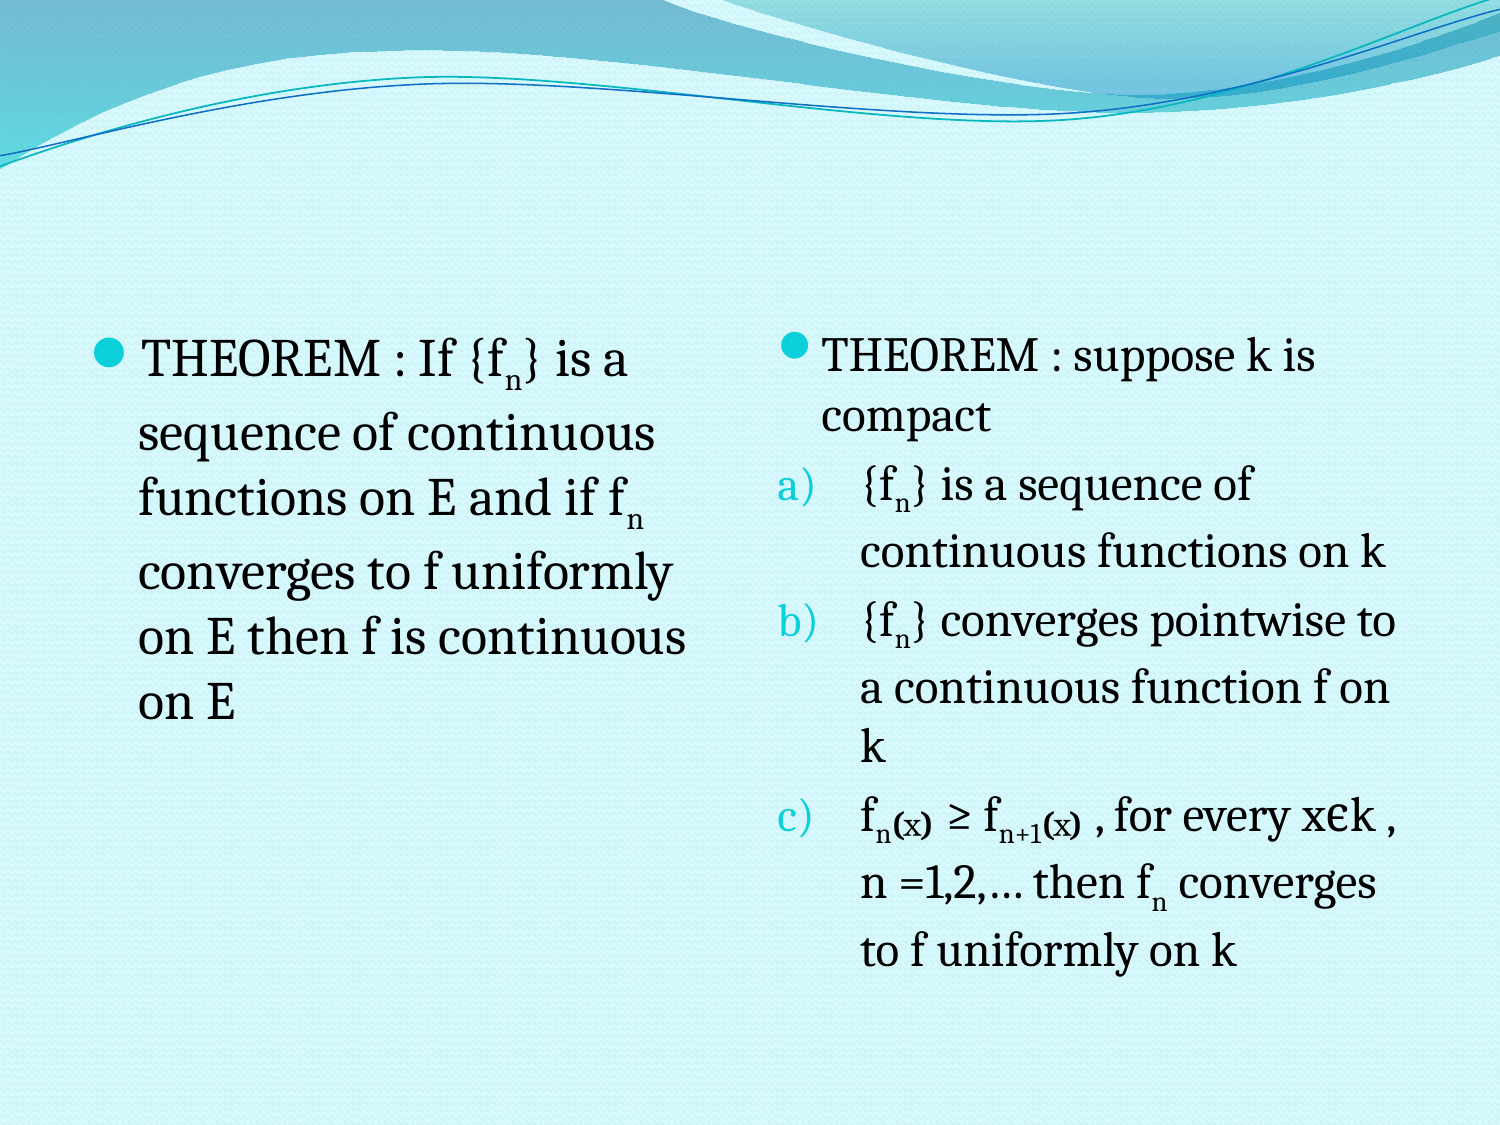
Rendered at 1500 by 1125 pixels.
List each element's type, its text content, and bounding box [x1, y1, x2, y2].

list THEOREM : suppose k is compact {fn} is a sequence of continuous functions on k {fn} converges pointwise to a continuous function f on k fn₍ₓ₎ ≥ fn+1₍ₓ₎ , for every xϵk , n =1,2,… then fn converges to f uniformly on k [762, 314, 1425, 1043]
list THEOREM : If {fn} is a sequence of continuous functions on E and if fn converges to f uniformly on E then f is continuous on E [75, 314, 738, 1043]
title [75, 115, 1425, 303]
